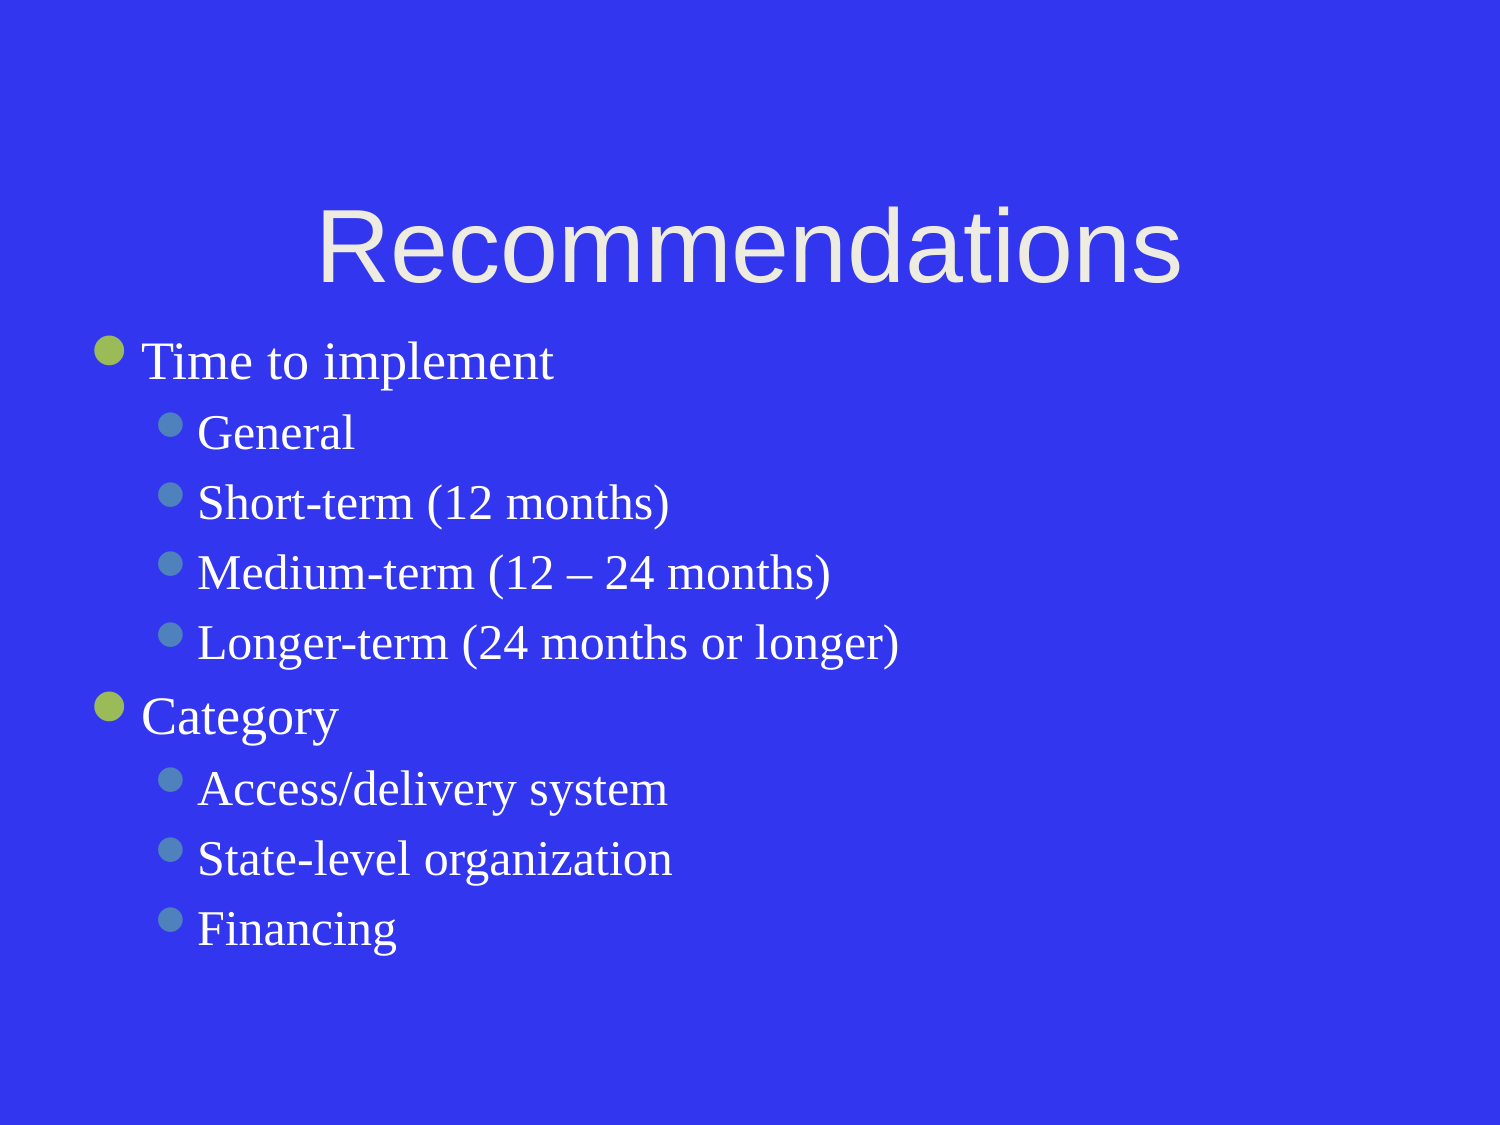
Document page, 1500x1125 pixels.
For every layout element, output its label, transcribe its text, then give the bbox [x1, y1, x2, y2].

list Time to implement General Short-term (12 months) Medium-term (12 – 24 months) Longer-term (24 months or longer) Category Access/delivery system State-level organization Financing [74, 317, 1426, 1038]
title Recommendations [74, 115, 1426, 304]
